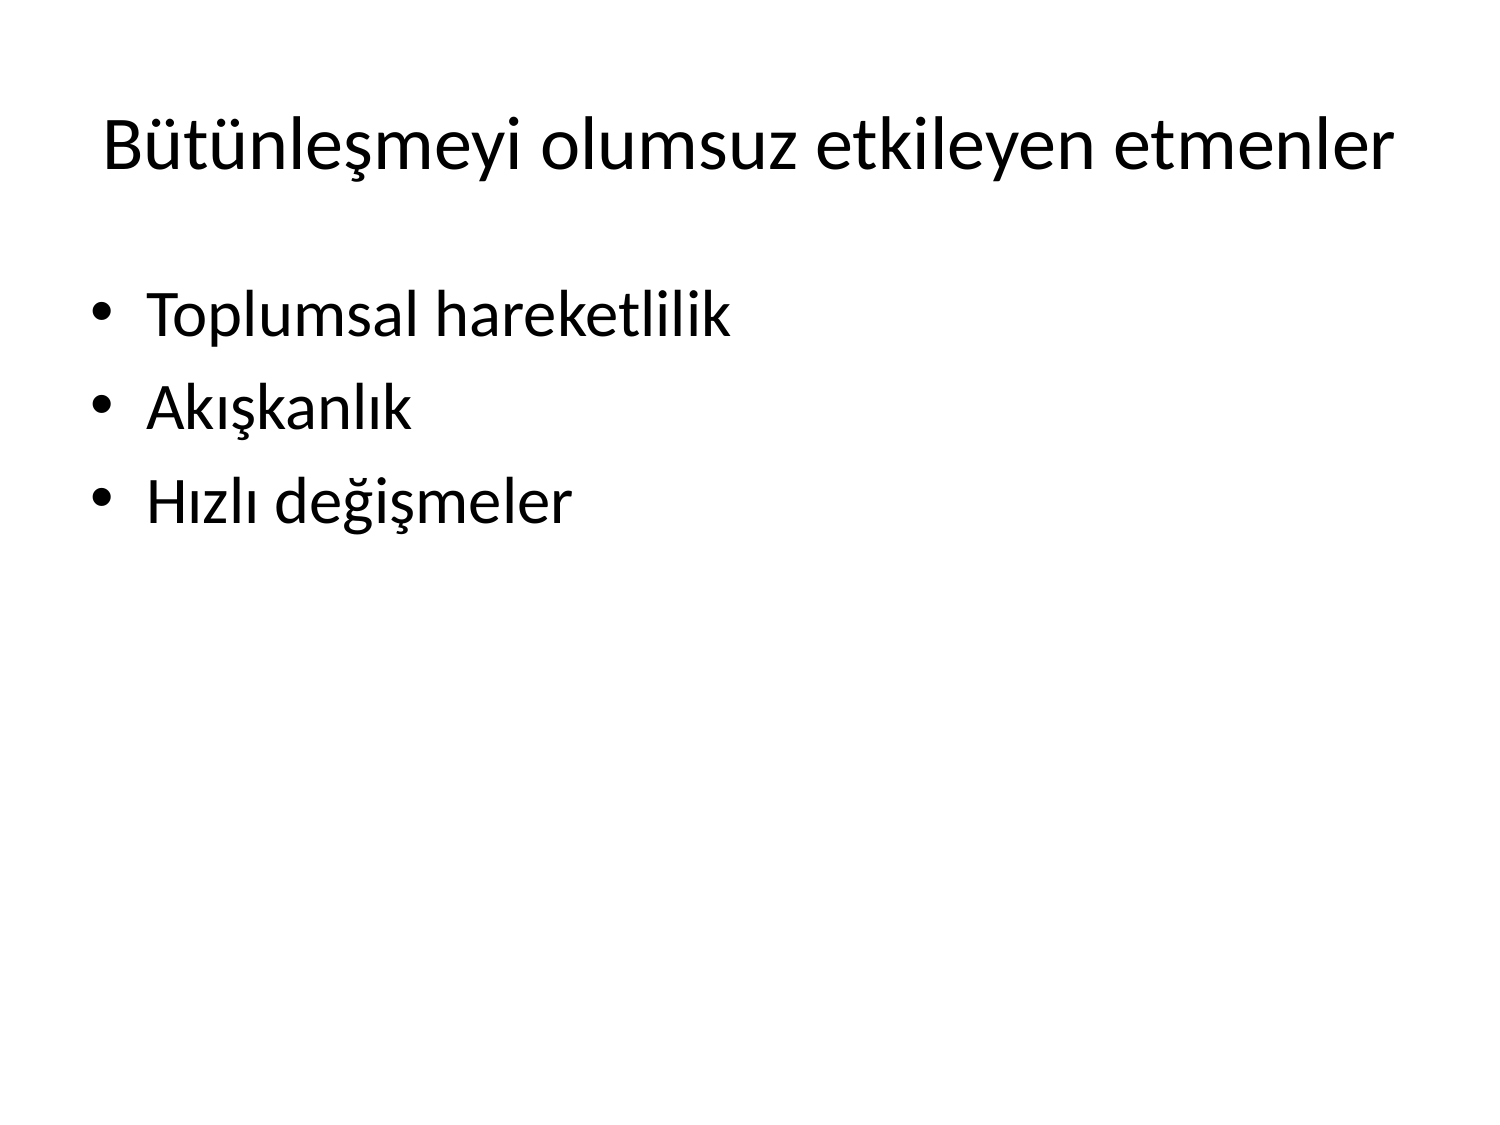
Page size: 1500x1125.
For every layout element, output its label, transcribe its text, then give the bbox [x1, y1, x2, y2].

list Toplumsal hareketlilik Akışkanlık Hızlı değişmeler [75, 262, 1425, 1005]
title Bütünleşmeyi olumsuz etkileyen etmenler [75, 45, 1425, 233]
